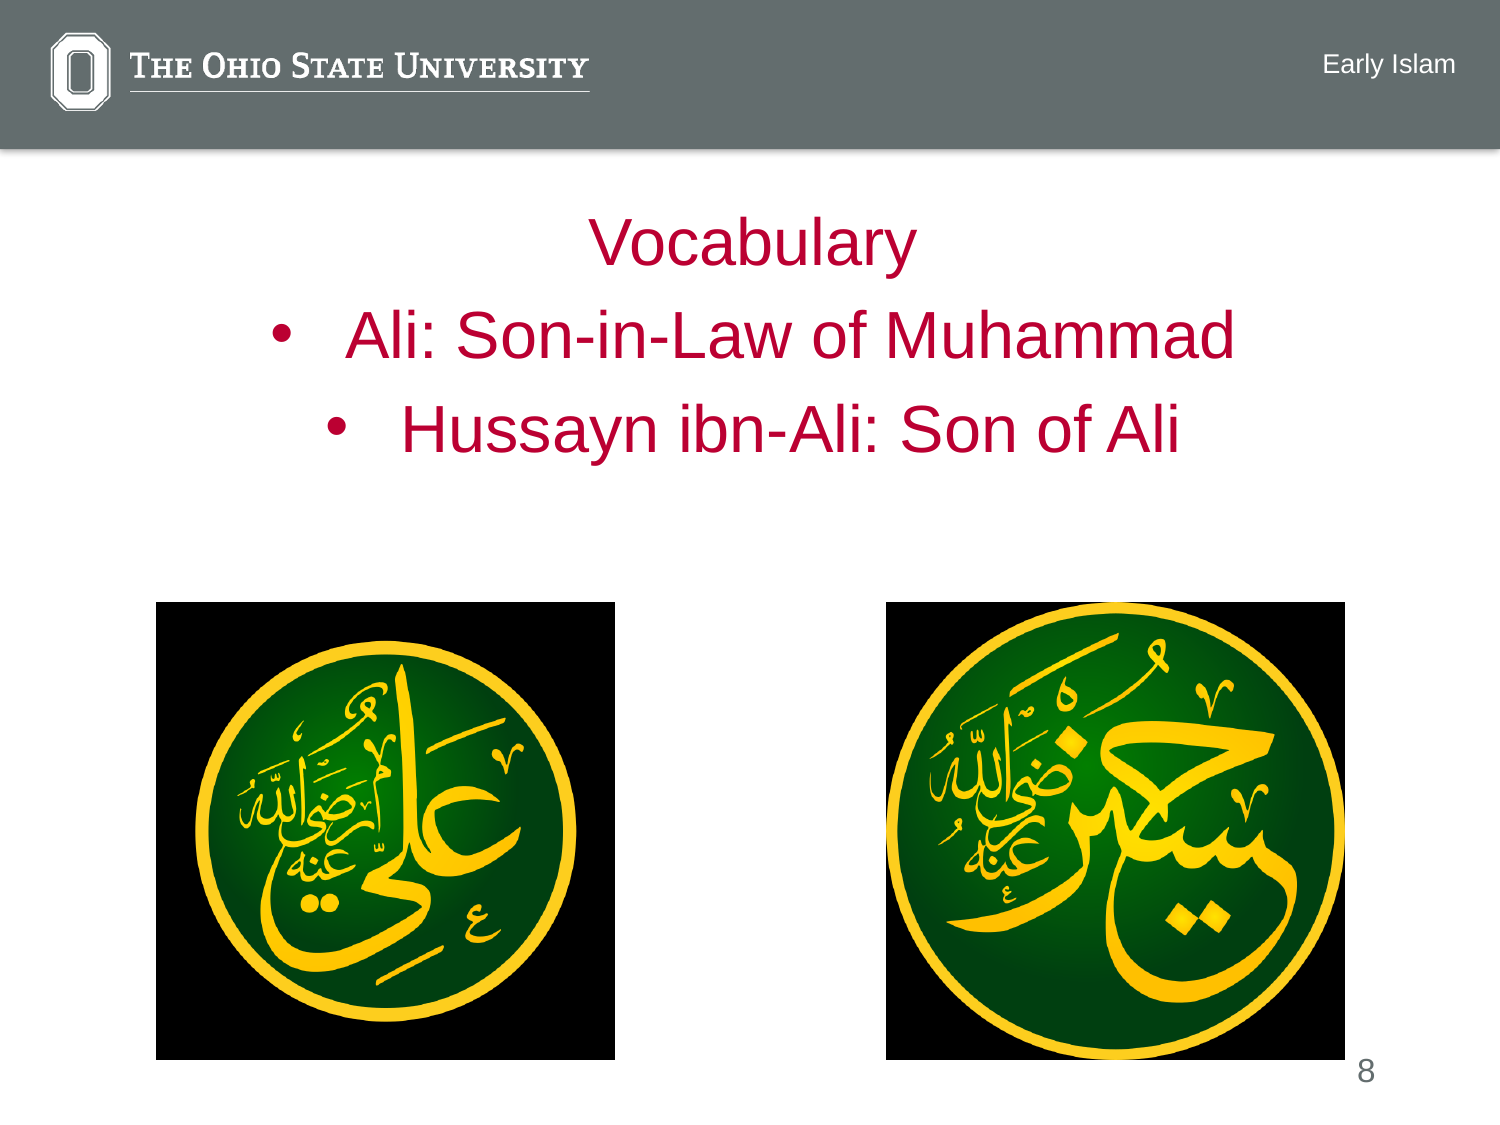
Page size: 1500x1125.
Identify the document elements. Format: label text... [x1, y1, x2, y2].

picture [885, 601, 1345, 1061]
picture [50, 32, 590, 111]
picture [156, 601, 615, 1061]
list Vocabulary Ali: Son-in-Law of Muhammad Hussayn ibn-Ali: Son of Ali [55, 191, 1452, 789]
list Early Islam [914, 37, 1471, 148]
